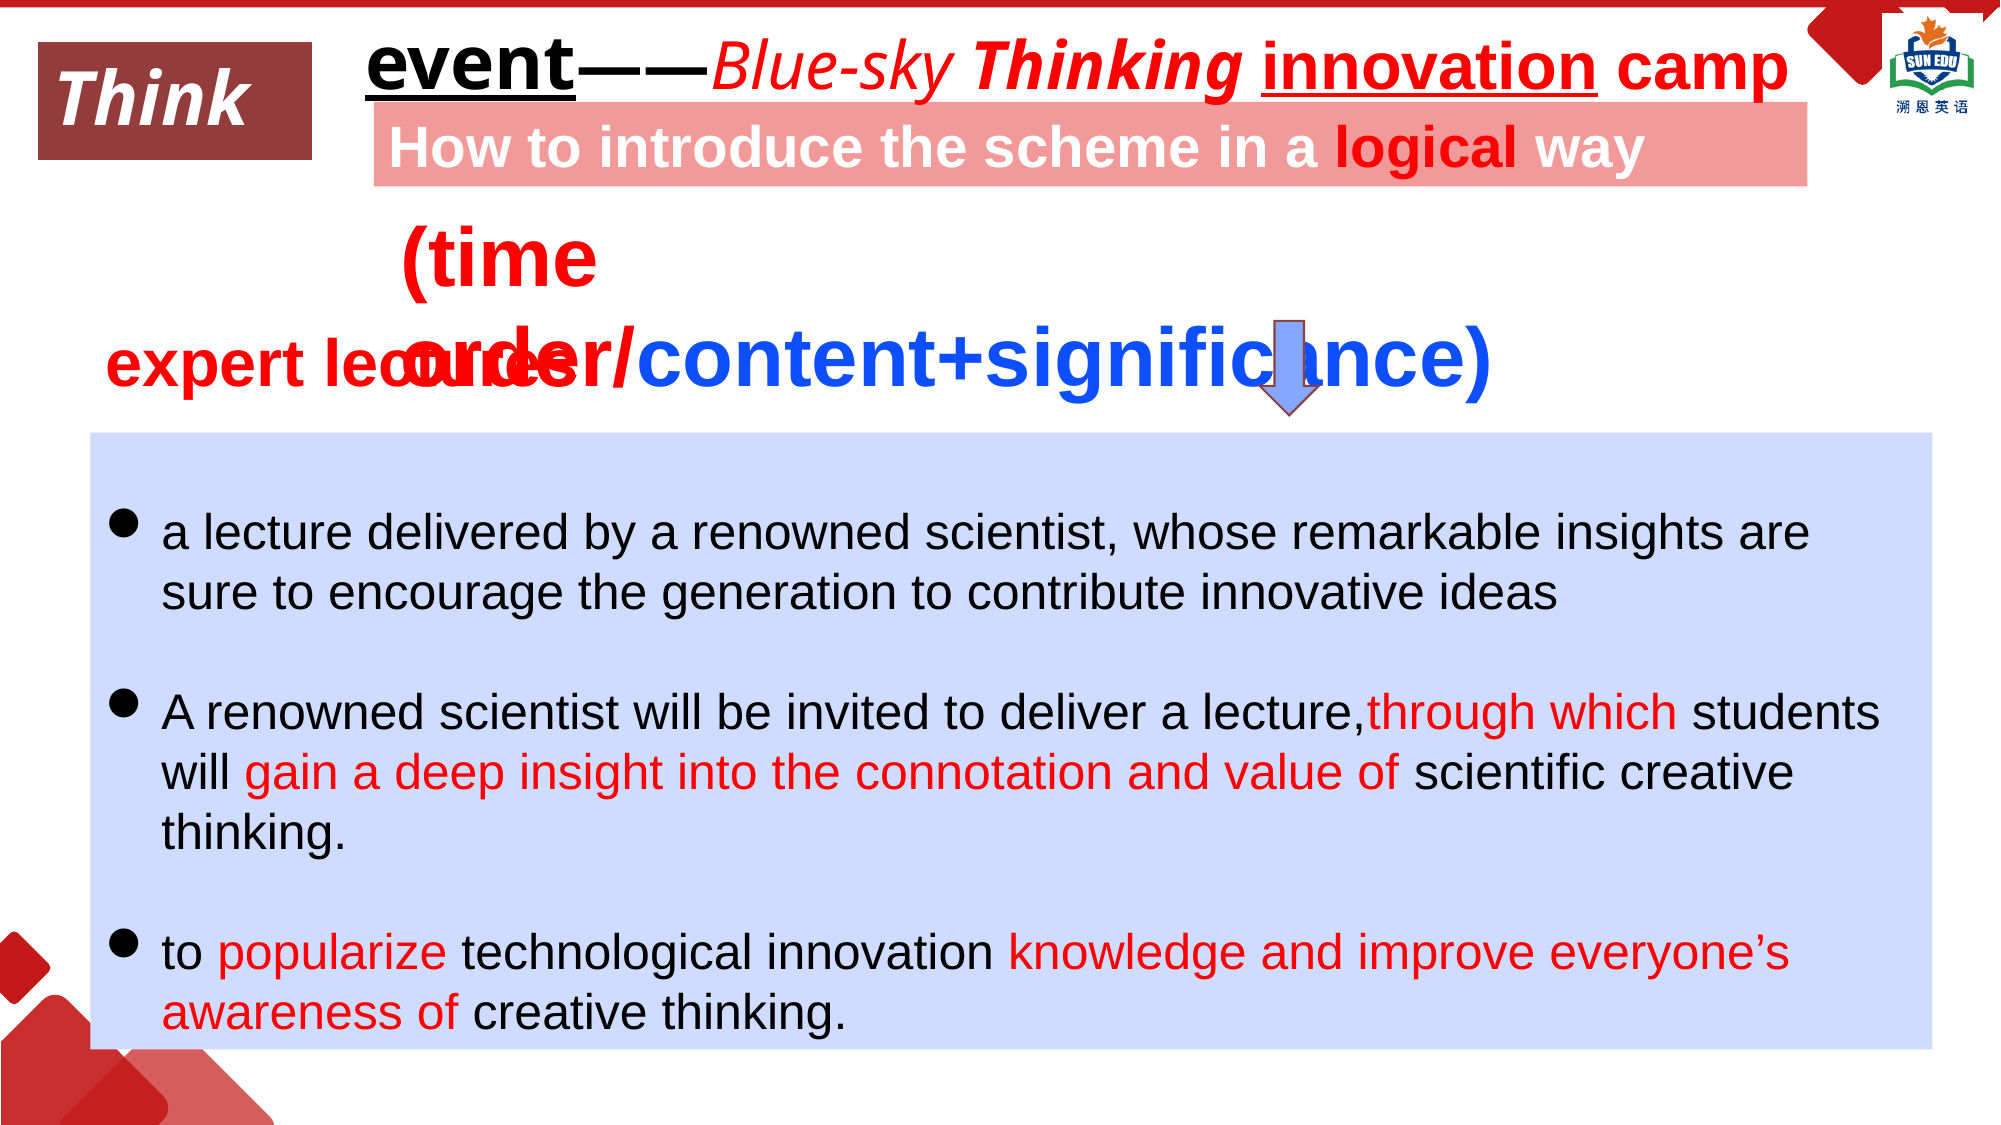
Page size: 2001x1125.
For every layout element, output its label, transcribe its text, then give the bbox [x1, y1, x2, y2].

text_box [1257, 319, 1322, 417]
text_box How to introduce the scheme in a logical way [373, 112, 1808, 187]
text_box a lecture delivered by a renowned scientist, whose remarkable insights are sure to encourage the generation to contribute innovative ideas A renowned scientist will be invited to deliver a lecture,through which students will gain a deep insight into the connotation and value of scientific creative thinking. to popularize technological innovation knowledge and improve everyone’s awareness of creative thinking. [90, 432, 1933, 1050]
text_box (time order/content+significance) [385, 196, 1727, 411]
picture [1882, 112, 1983, 119]
text_box expert lectures [90, 312, 1091, 407]
text_box event——Blue-sky Thinking innovation camp [350, 7, 2000, 112]
text_box Think [38, 42, 312, 160]
